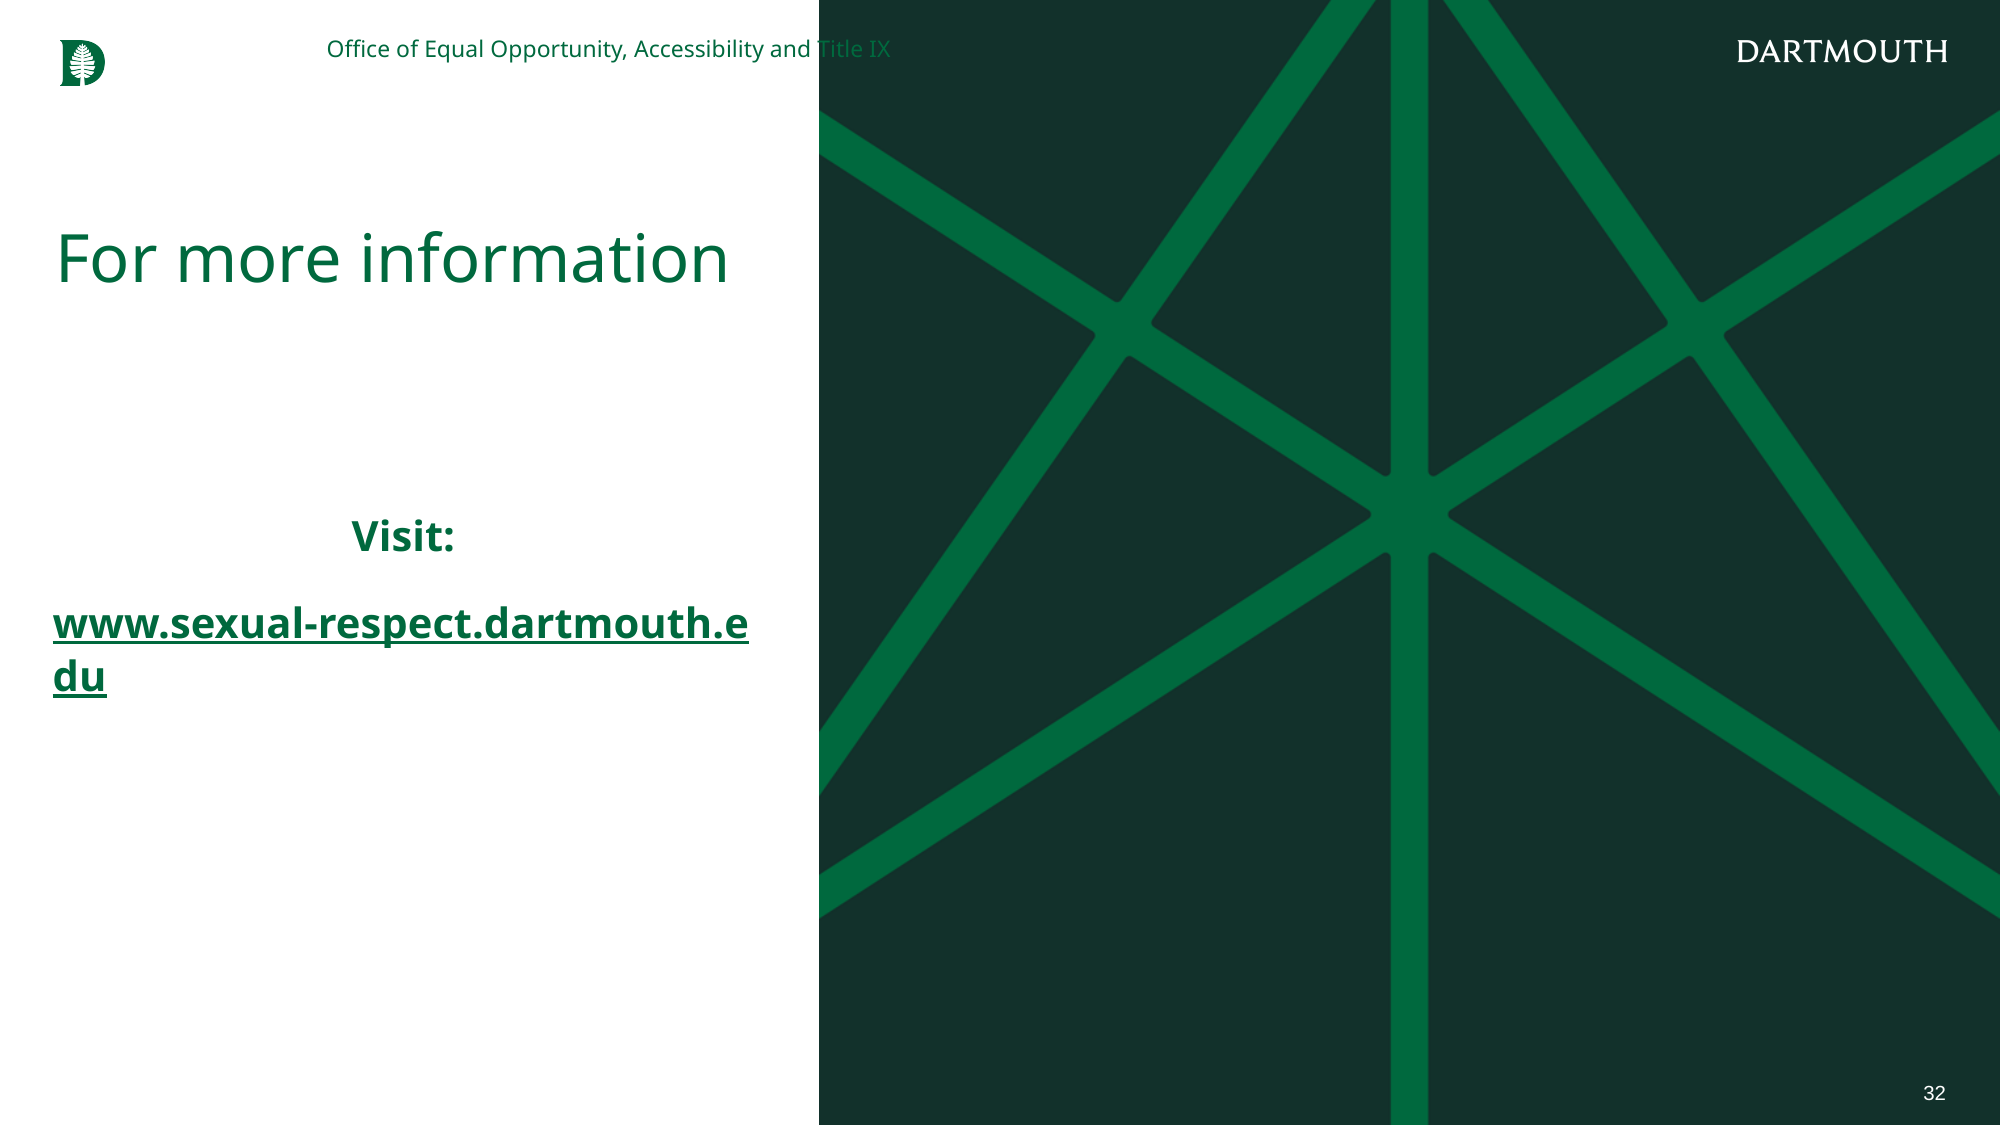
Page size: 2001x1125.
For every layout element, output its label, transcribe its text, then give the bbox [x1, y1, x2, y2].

title For more information [55, 228, 768, 380]
picture [819, 0, 2000, 1125]
list Visit: www.sexual-respect.dartmouth.edu [52, 500, 765, 1066]
slide_number 32 [1860, 1074, 1947, 1111]
footer Office of Equal Opportunity, Accessibility and Title IX [0, 30, 1219, 66]
picture [60, 66, 105, 86]
